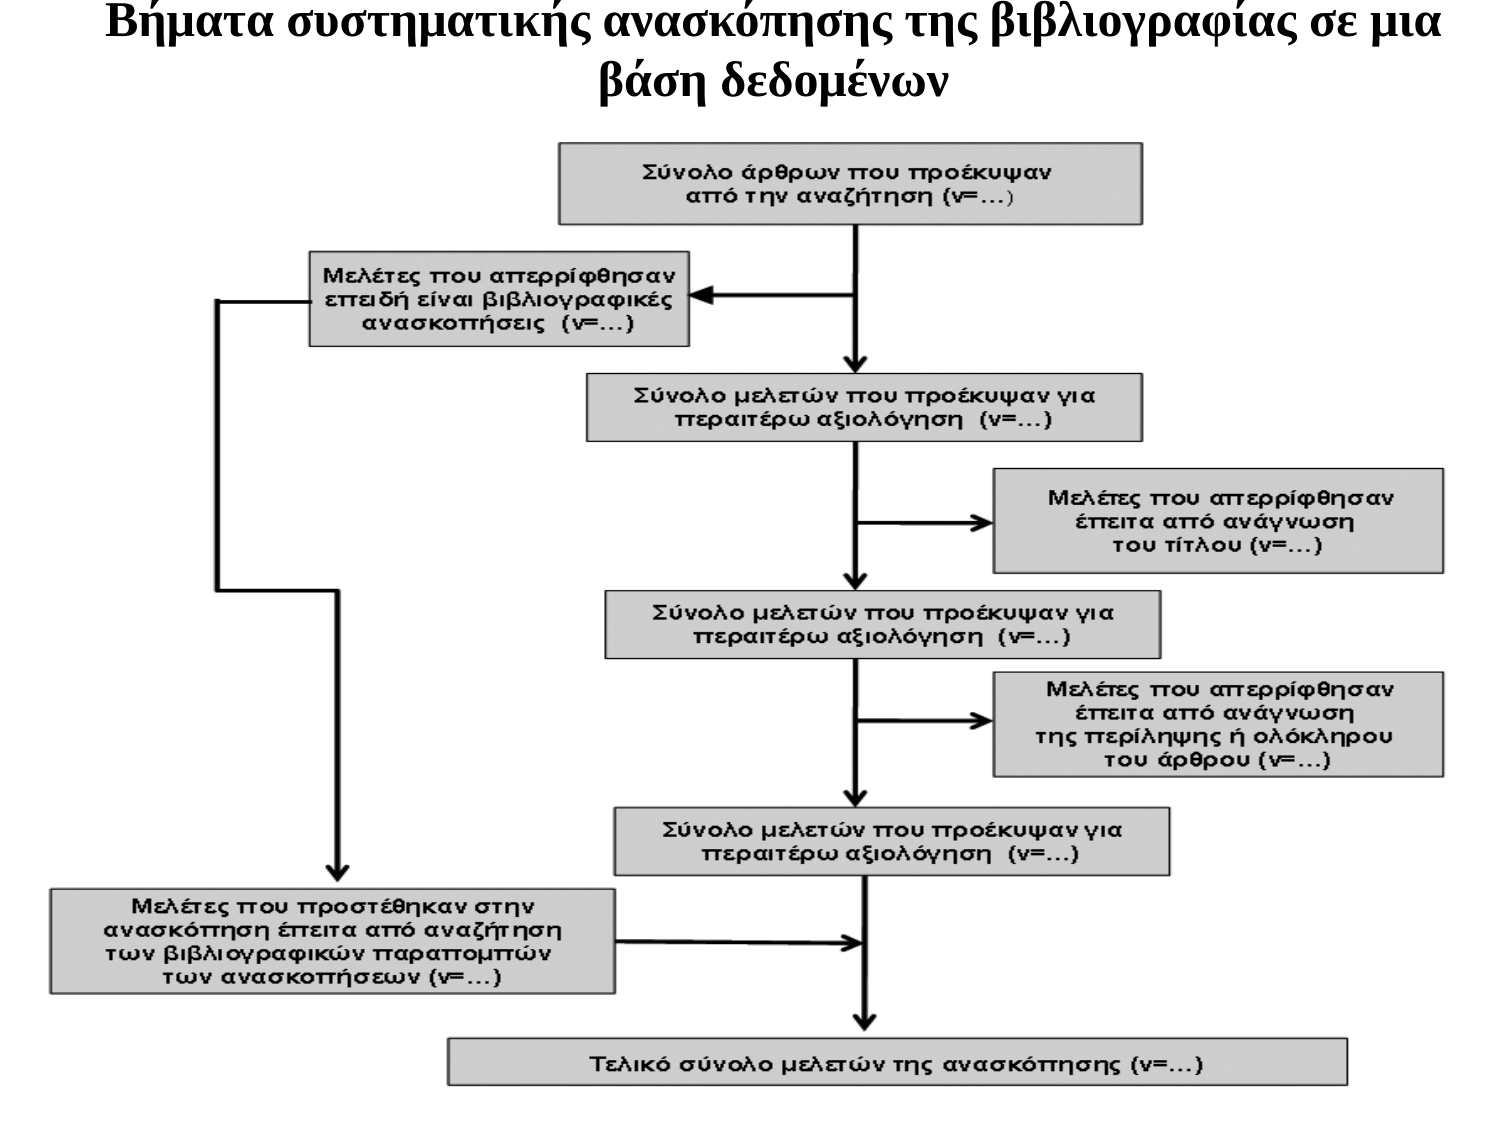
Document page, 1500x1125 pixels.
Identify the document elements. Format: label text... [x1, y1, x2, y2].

picture [29, 125, 1460, 1100]
title Βήματα συστηματικής ανασκόπησης της βιβλιογραφίας σε μια βάση δεδομένων [46, 0, 1500, 93]
